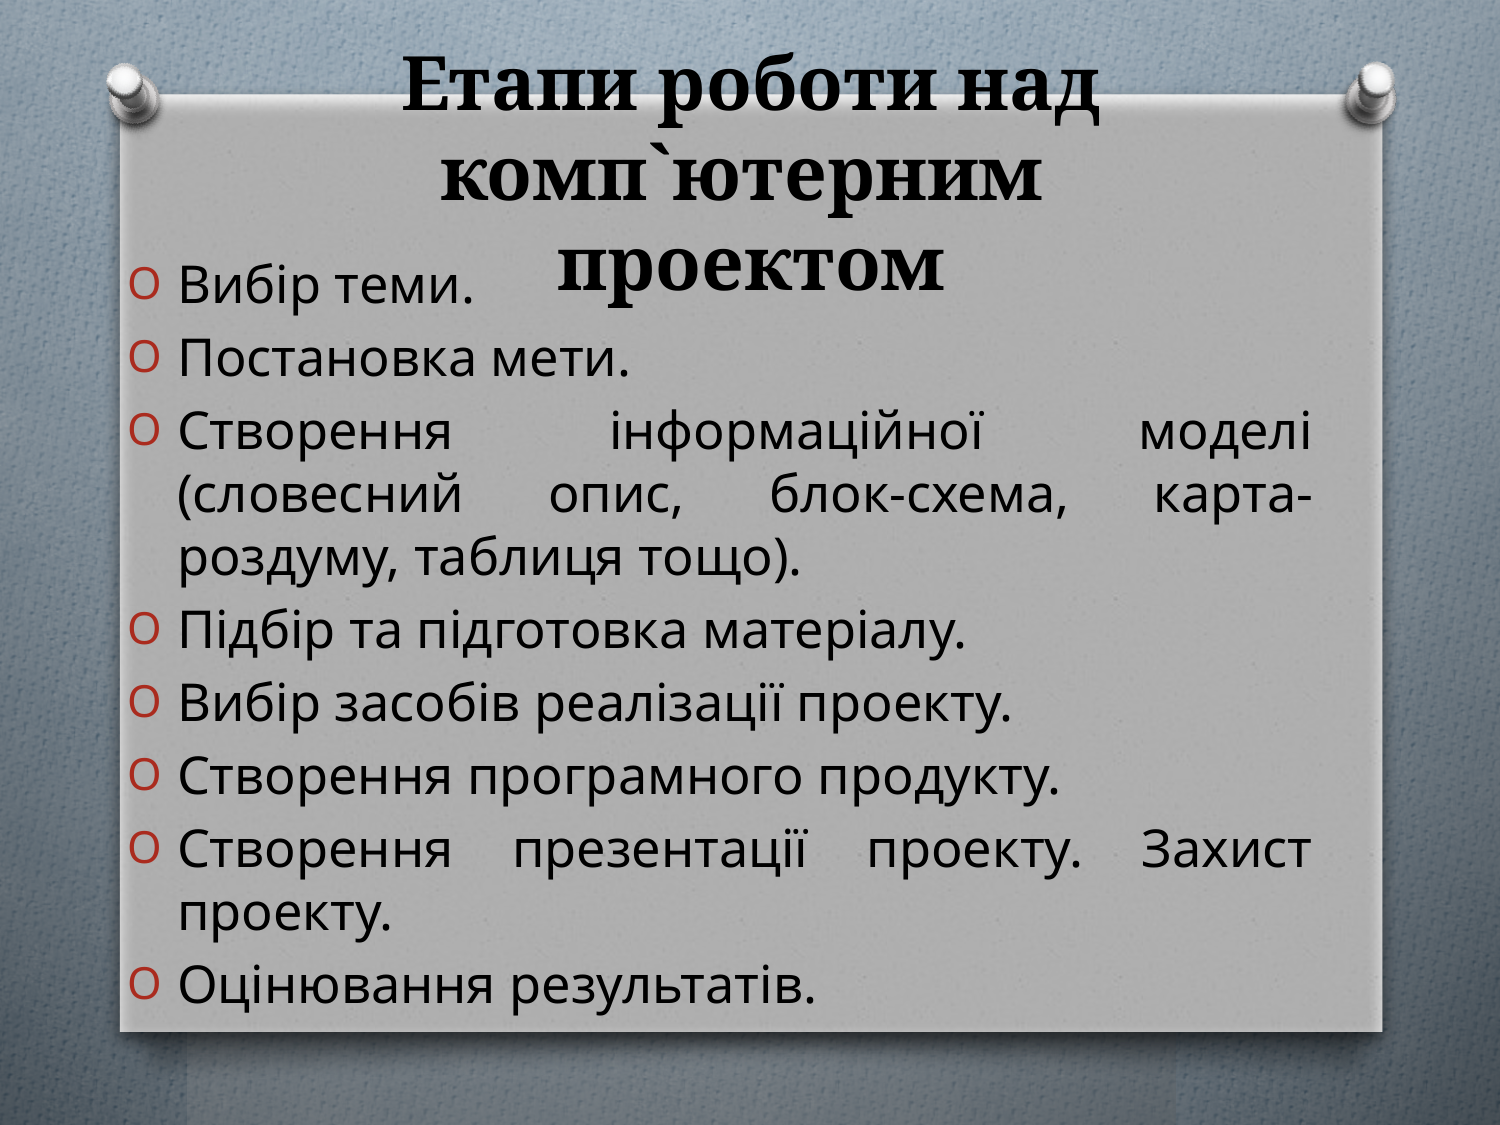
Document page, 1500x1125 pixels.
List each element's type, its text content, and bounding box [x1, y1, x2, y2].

picture [75, 29, 198, 126]
title Етапи роботи над комп`ютерним проектом [76, 126, 1427, 314]
list Вибір теми. Постановка мети. Створення інформаційної моделі (словесний опис, блок-схема, карта-роздуму, таблиця тощо). Підбір та підготовка матеріалу. Вибір засобів реалізації проекту. Створення програмного продукту. Створення презентації проекту. Захист проекту. Оцінювання результатів. [112, 243, 1329, 1029]
picture [1317, 35, 1439, 127]
